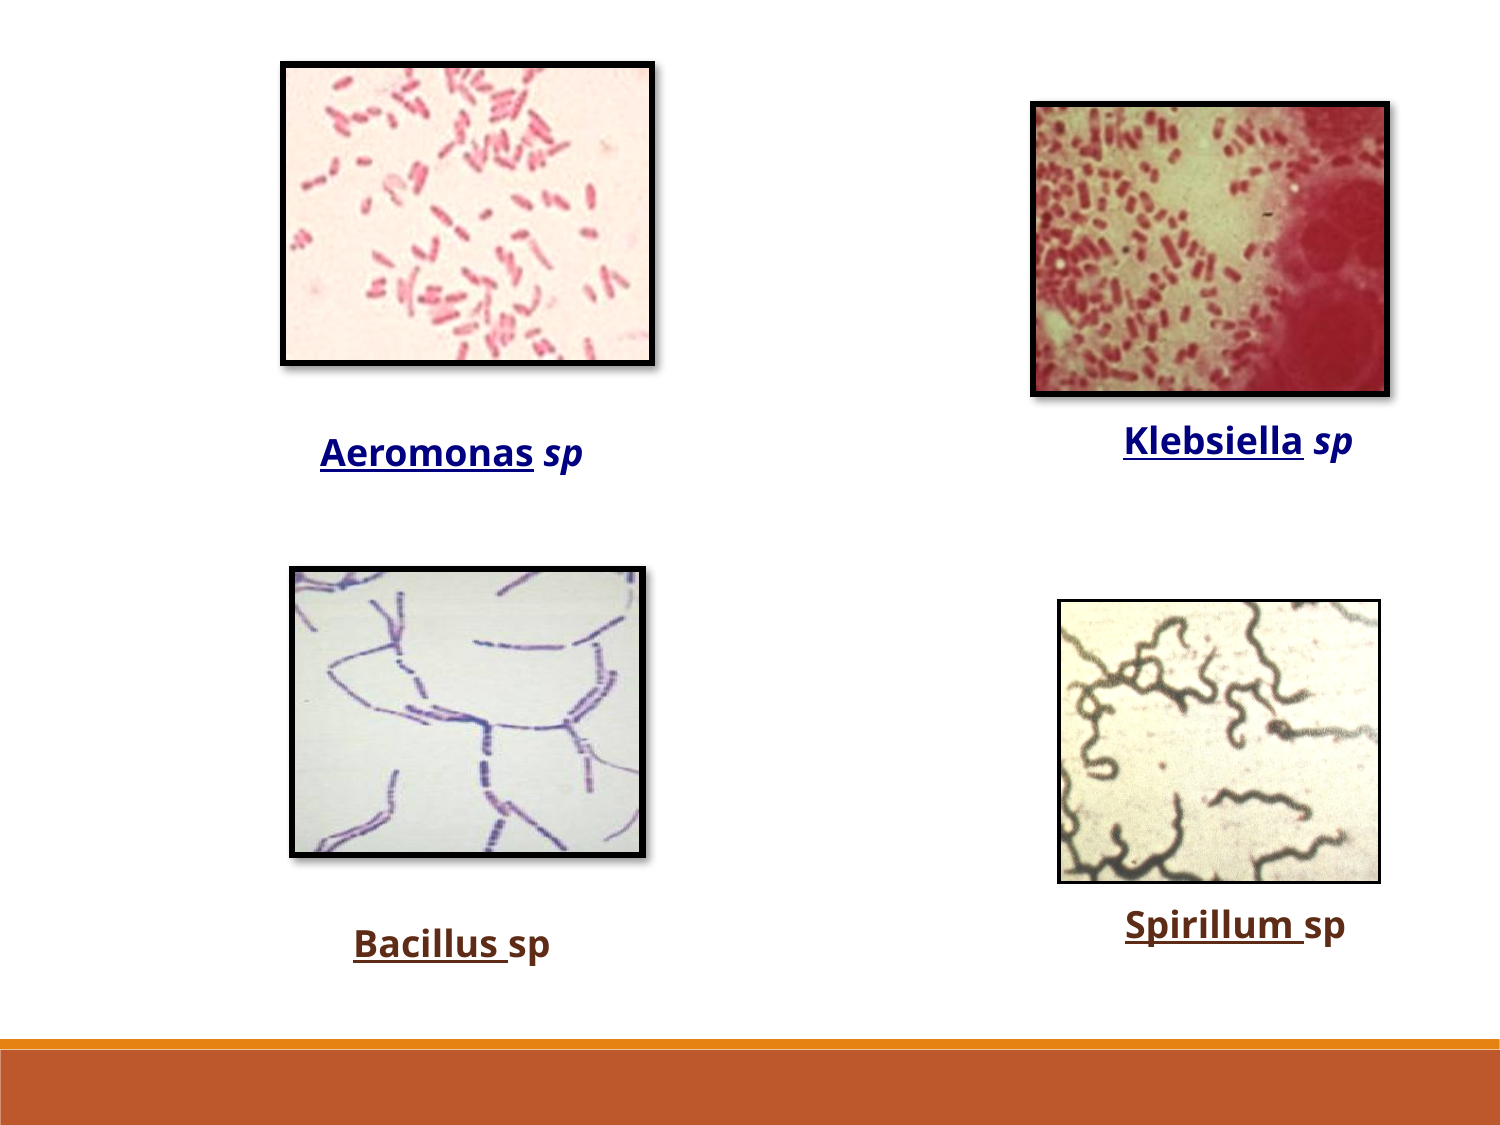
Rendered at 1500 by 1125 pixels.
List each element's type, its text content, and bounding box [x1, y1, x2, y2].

picture [1035, 106, 1385, 392]
text_box Klebsiella sp [1108, 409, 1379, 470]
picture [285, 67, 650, 361]
text_box Bacillus sp [338, 912, 566, 972]
picture [294, 571, 640, 853]
text_box Aeromonas sp [305, 421, 599, 481]
text_box Spirillum sp [1110, 893, 1362, 954]
picture [1060, 601, 1379, 882]
